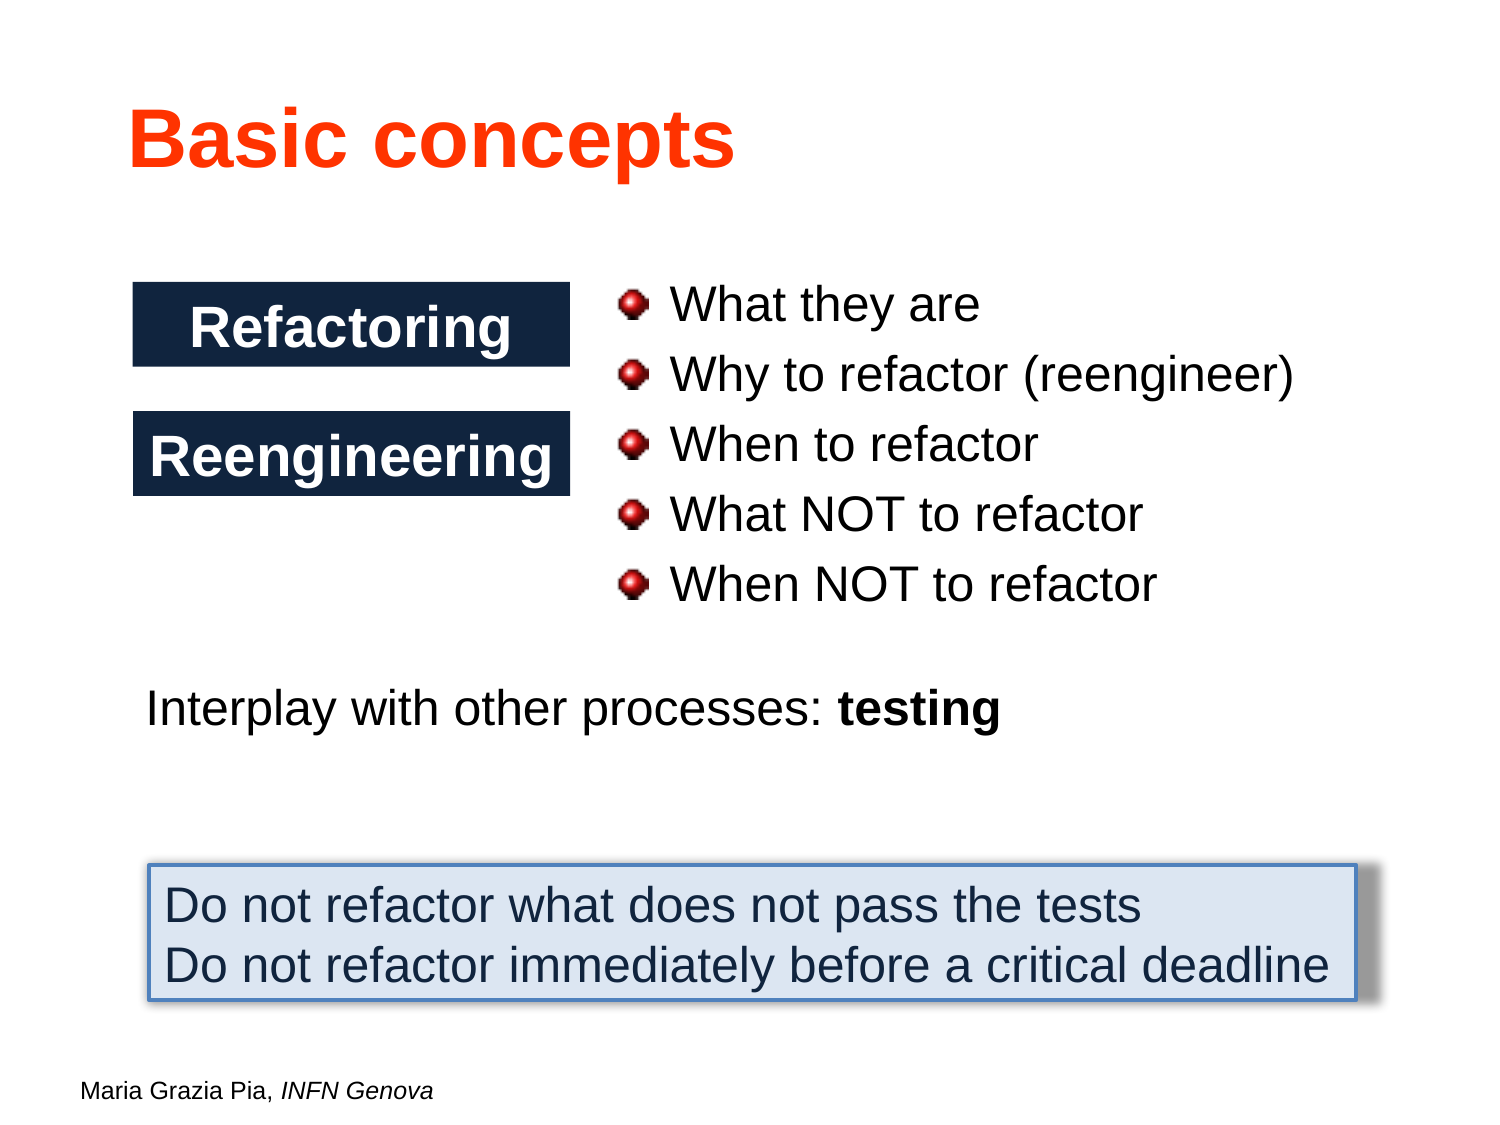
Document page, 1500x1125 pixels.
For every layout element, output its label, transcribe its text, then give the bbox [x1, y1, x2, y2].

picture [613, 354, 649, 390]
list What they are Why to refactor (reengineer) When to refactor What NOT to refactor When NOT to refactor [598, 264, 1388, 695]
picture [613, 564, 649, 600]
text_box Refactoring [132, 281, 570, 367]
text_box Reengineering [133, 411, 571, 496]
picture [613, 494, 649, 530]
picture [613, 424, 649, 460]
picture [613, 284, 649, 320]
text_box Interplay with other processes: testing [130, 667, 1230, 743]
title Basic concepts [112, 80, 1388, 187]
text_box Do not refactor what does not pass the tests Do not refactor immediately before a critical deadline [147, 863, 1358, 1002]
